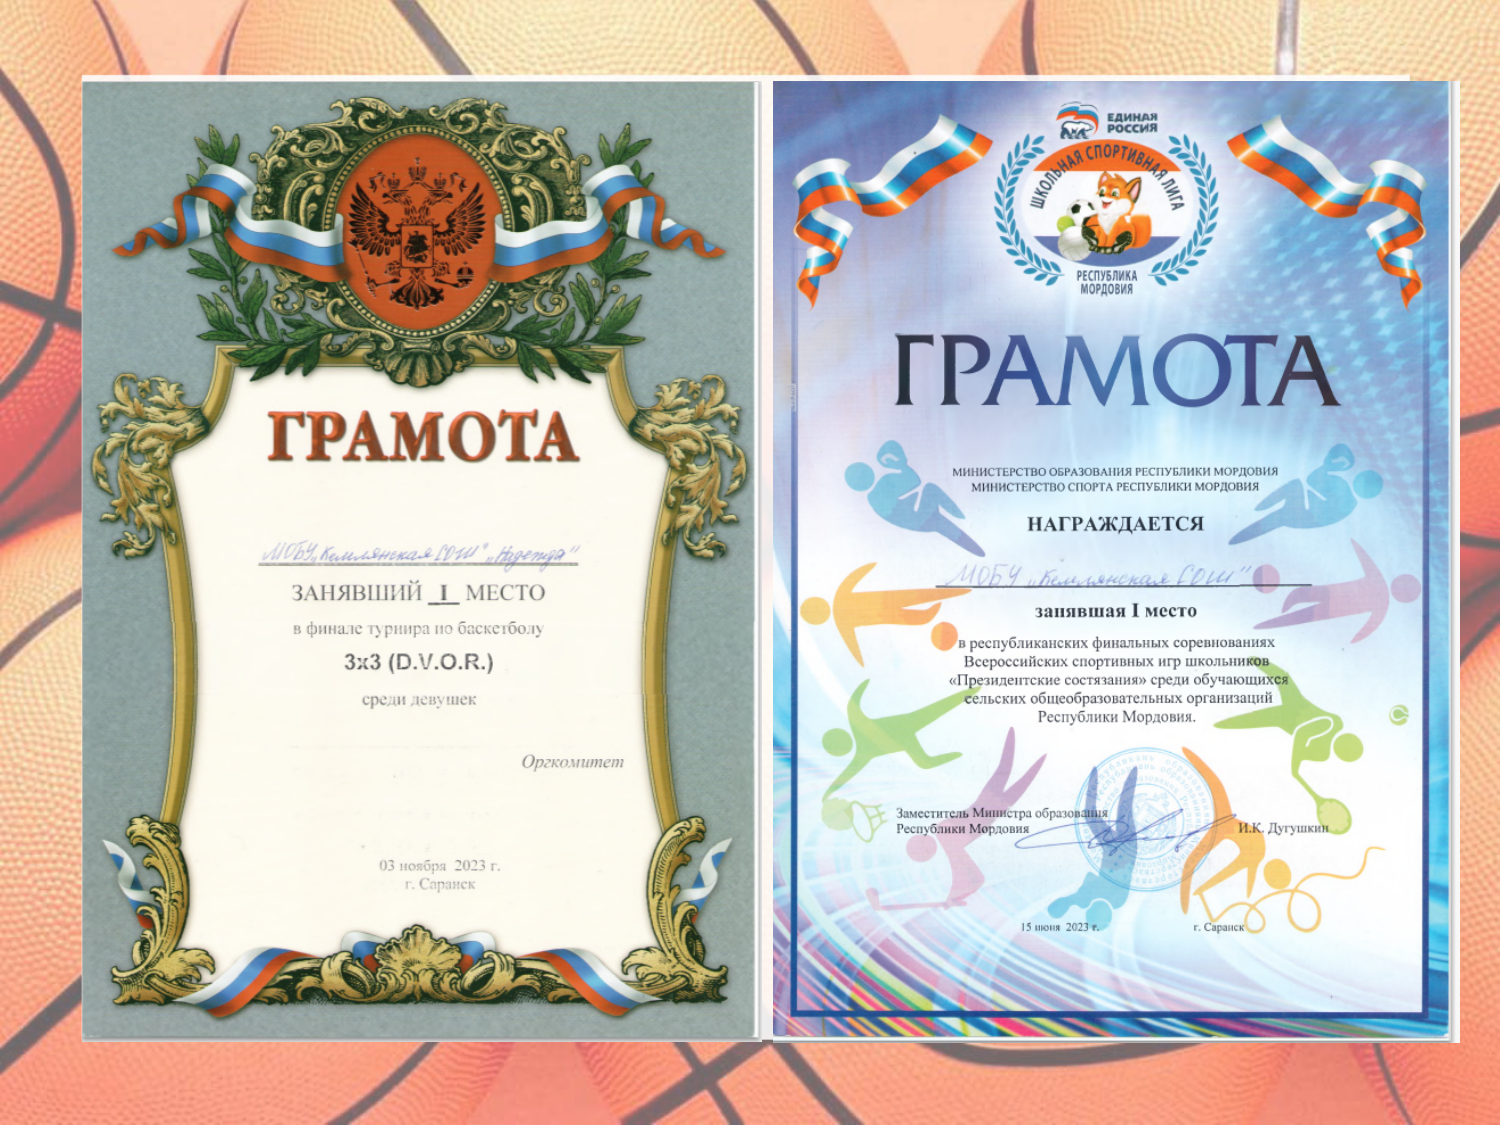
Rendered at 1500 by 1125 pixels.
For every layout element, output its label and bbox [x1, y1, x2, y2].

list [81, 81, 762, 1043]
picture [773, 81, 1460, 1044]
